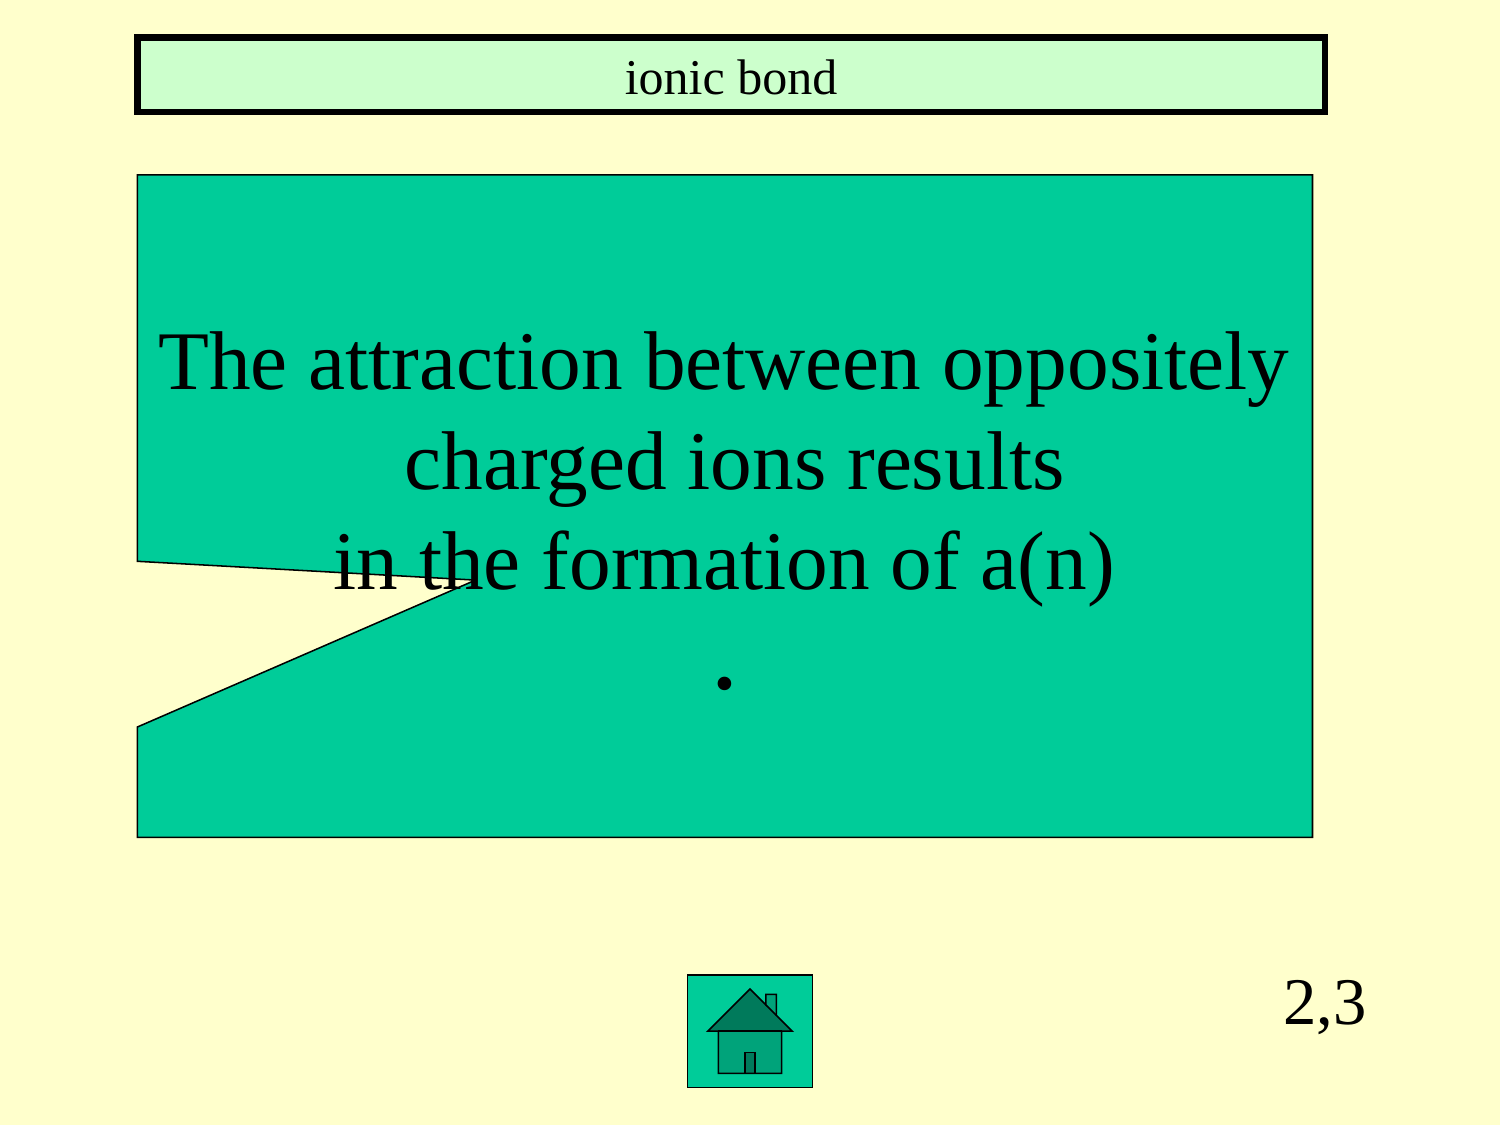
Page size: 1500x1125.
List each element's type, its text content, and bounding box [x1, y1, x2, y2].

text_box [687, 975, 813, 1088]
subtitle 2,3 [1149, 949, 1500, 1125]
text_box The attraction between oppositely charged ions results in the formation of a(n) . [137, 174, 1313, 838]
text_box ionic bond [137, 37, 1325, 113]
